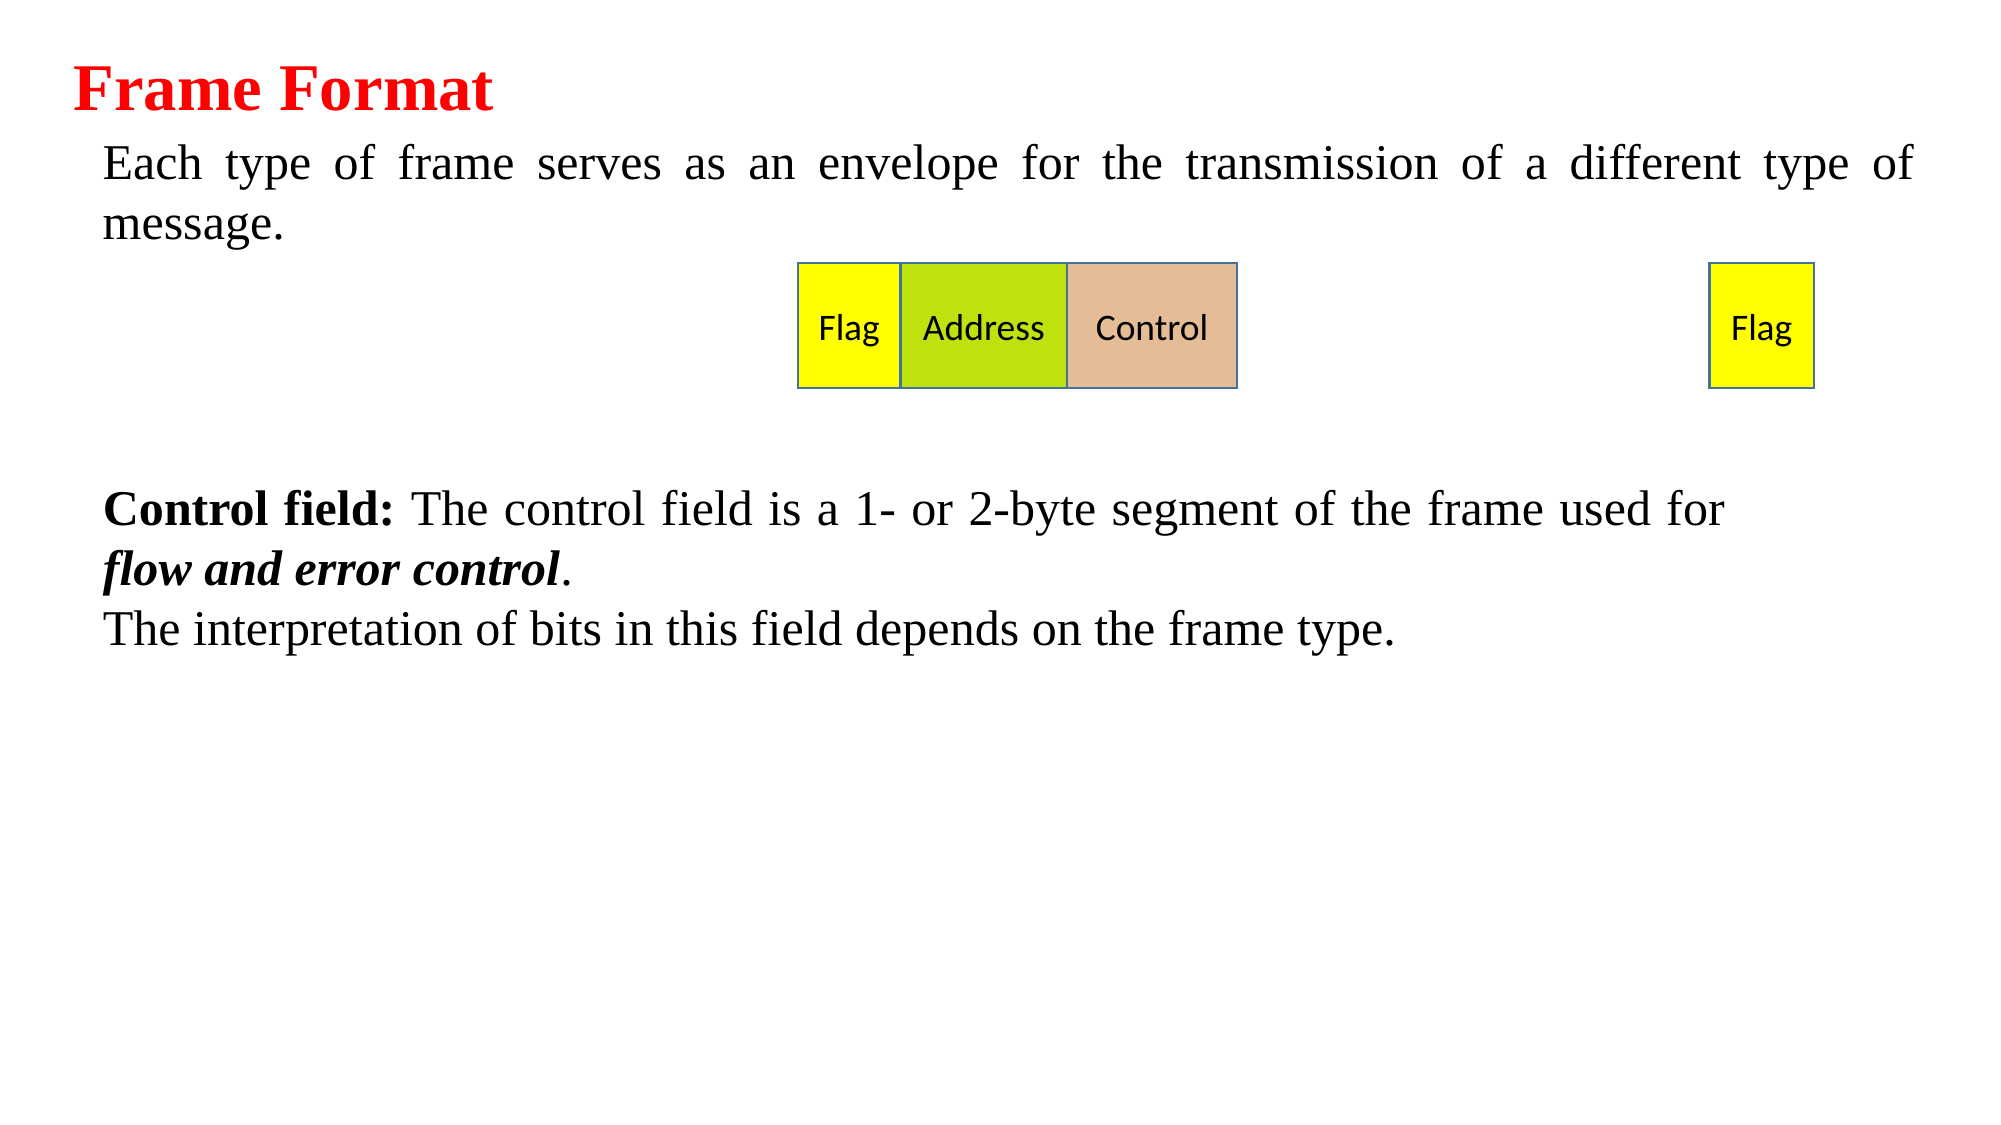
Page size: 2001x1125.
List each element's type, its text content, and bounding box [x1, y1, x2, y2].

text_box Flag [1708, 262, 1815, 389]
text_box Address [900, 262, 1066, 389]
text_box Control [1066, 262, 1238, 389]
text_box Control field: The control field is a 1- or 2-byte segment of the frame used for flow and error control. The interpretation of bits in this field depends on the frame type. [88, 468, 1742, 664]
text_box Flag [797, 262, 900, 389]
text_box Each type of frame serves as an envelope for the transmission of a different type of message. [87, 121, 1931, 257]
text_box Frame Format [58, 0, 510, 132]
